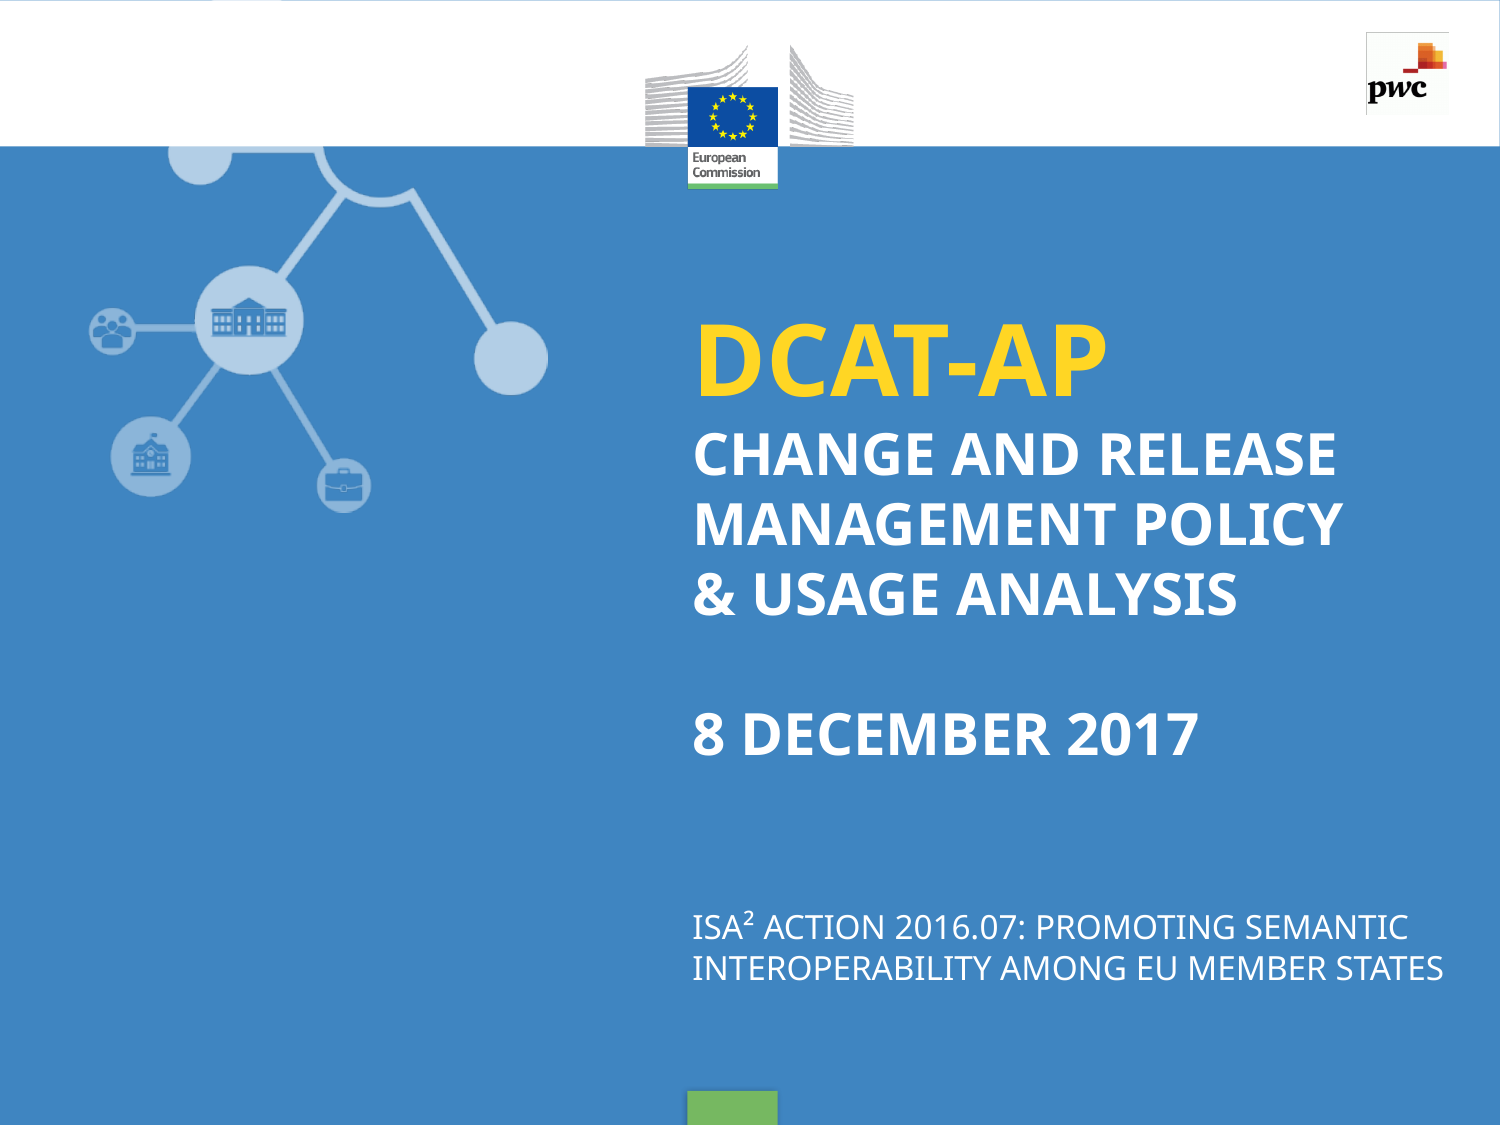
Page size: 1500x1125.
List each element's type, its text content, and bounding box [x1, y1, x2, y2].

picture [1363, 30, 1451, 118]
title DCAT-AP change and release management Policy & usage analysis 8 December 2017 ISA² action 2016.07: promoting semantic interoperability among EU Member States [687, 292, 1451, 1071]
picture [637, 0, 859, 222]
picture [88, 147, 548, 513]
